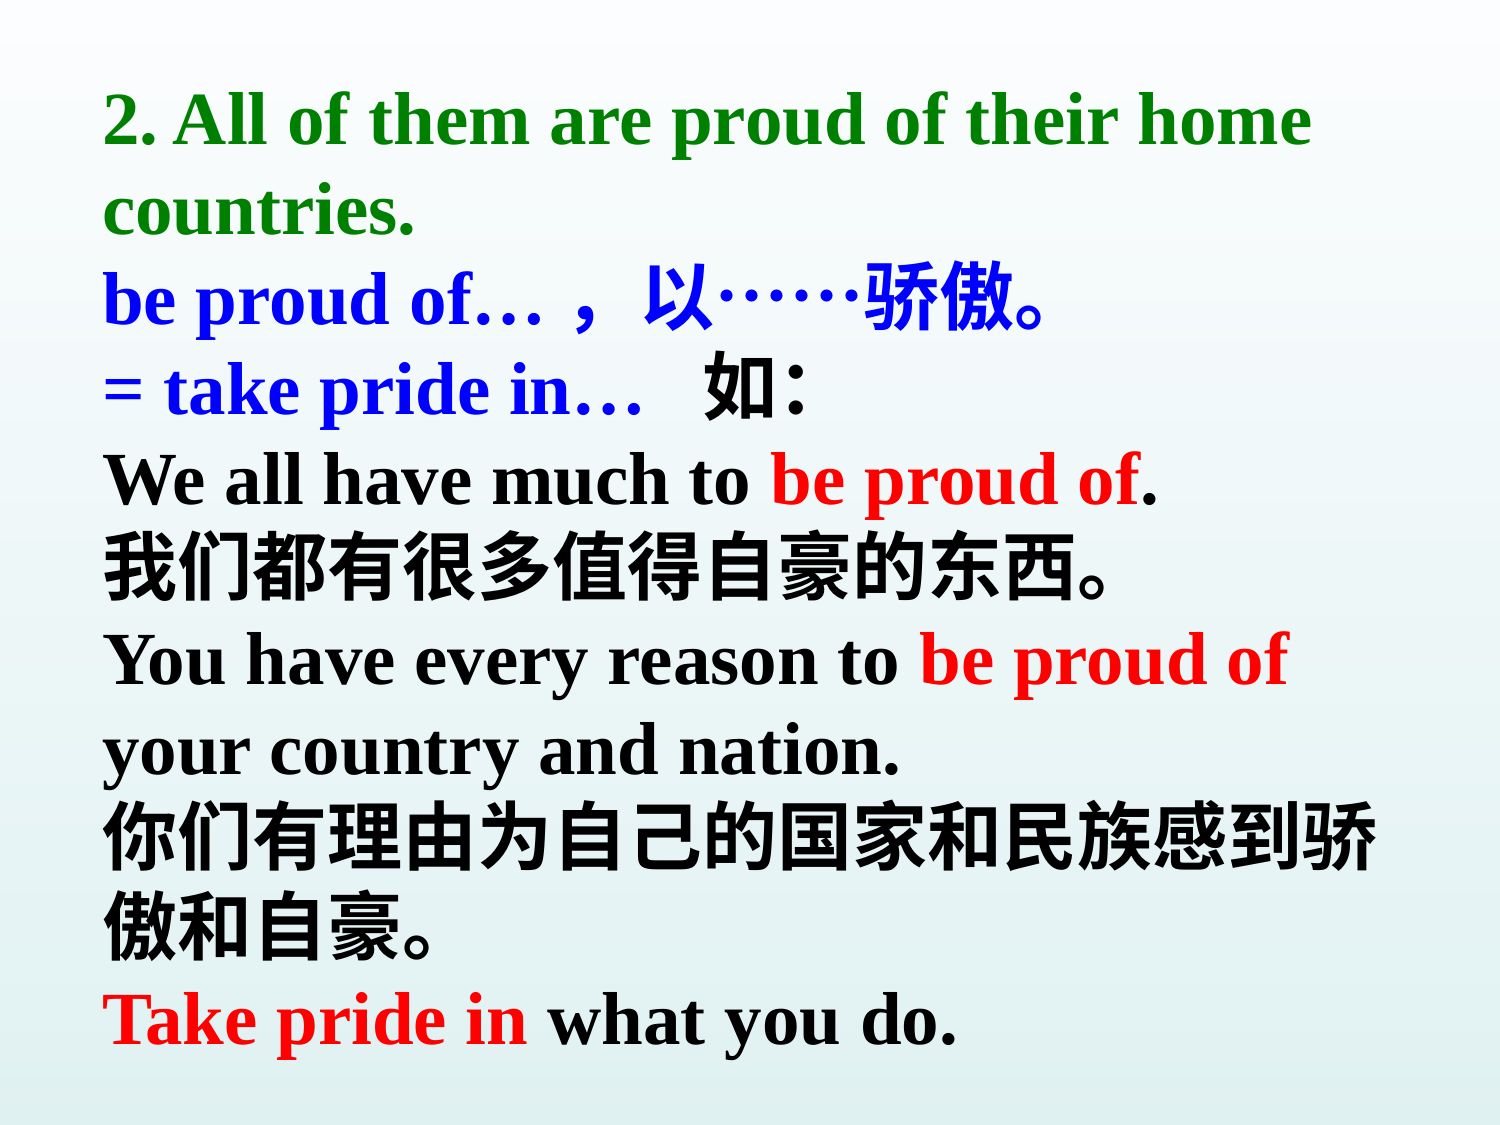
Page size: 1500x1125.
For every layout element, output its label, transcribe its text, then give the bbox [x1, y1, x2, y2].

text_box 2. All of them are proud of their home countries. be proud of…，以……骄傲。 = take pride in… 如： We all have much to be proud of. 我们都有很多值得自豪的东西。 You have every reason to be proud of your country and nation. 你们有理由为自己的国家和民族感到骄傲和自豪。 Take pride in what you do. [87, 62, 1400, 1068]
